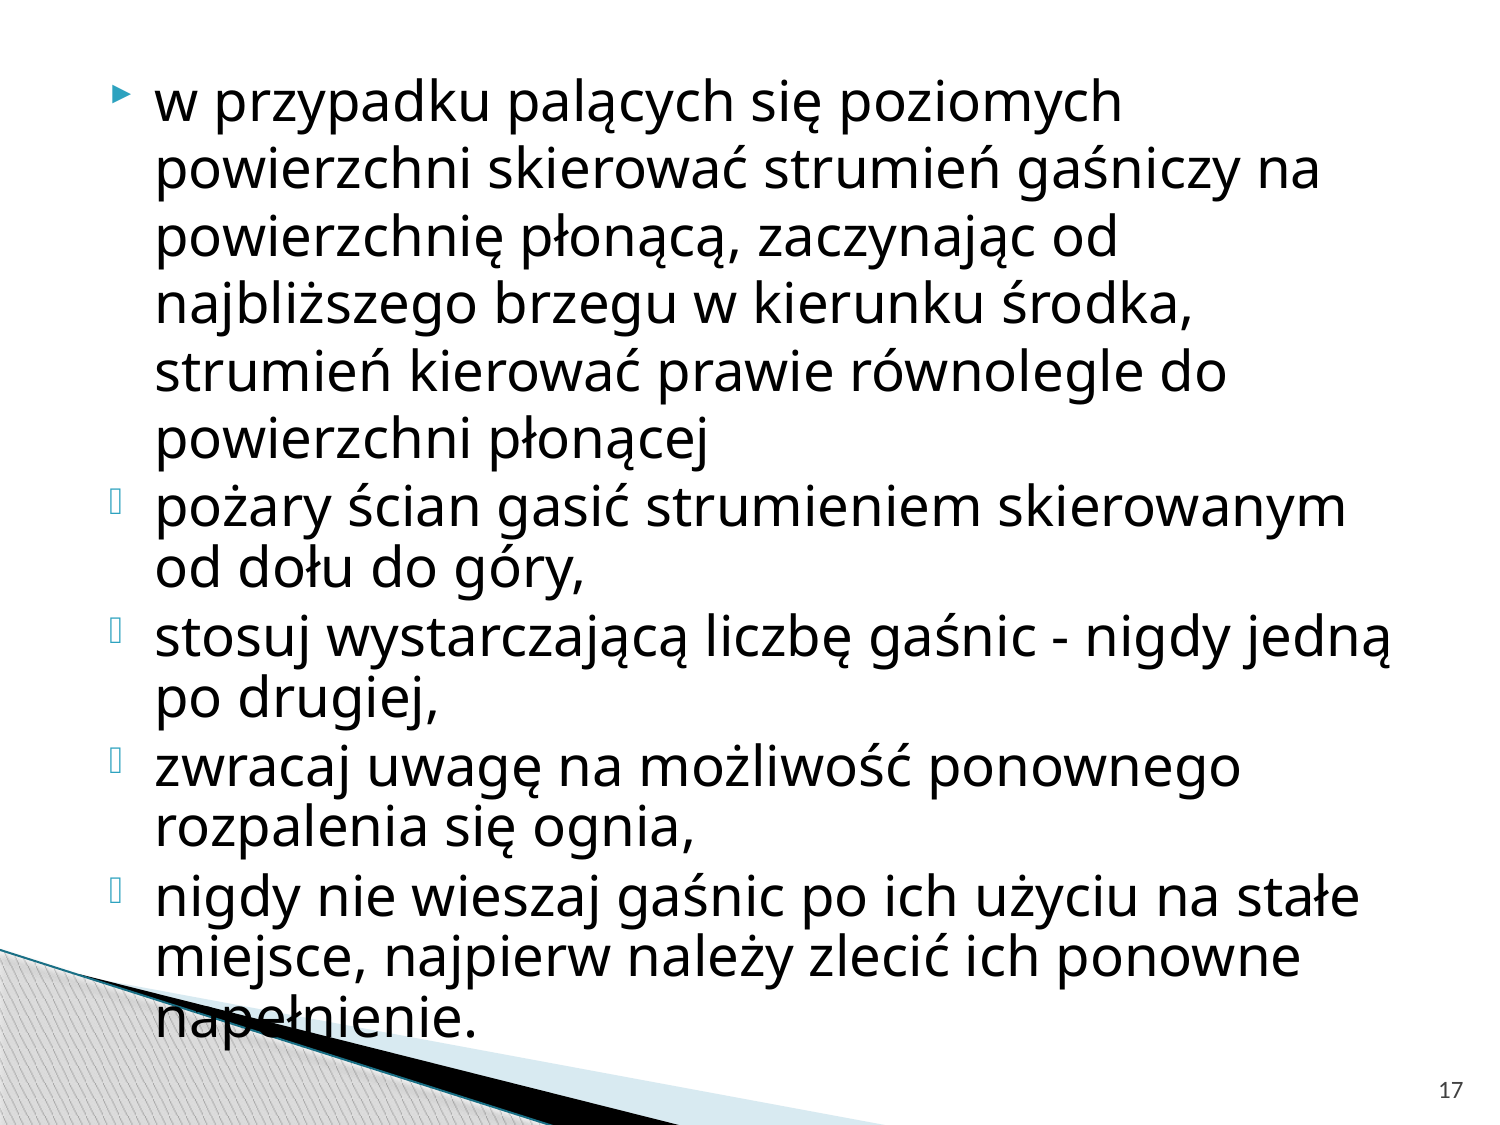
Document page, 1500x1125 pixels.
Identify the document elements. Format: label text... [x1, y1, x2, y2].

list w przypadku palących się poziomych powierzchni skierować strumień gaśniczy na powierzchnię płonącą, zaczynając od najbliższego brzegu w kierunku środka, strumień kierować prawie równolegle do powierzchni płonącej pożary ścian gasić strumieniem skierowanym od dołu do góry, stosuj wystarczającą liczbę gaśnic - nigdy jedną po drugiej, zwracaj uwagę na możliwość ponownego rozpalenia się ognia, nigdy nie wieszaj gaśnic po ich użyciu na stałe miejsce, najpierw należy zlecić ich ponowne napełnienie. [75, 57, 1425, 1057]
slide_number 17 [1418, 1051, 1479, 1112]
